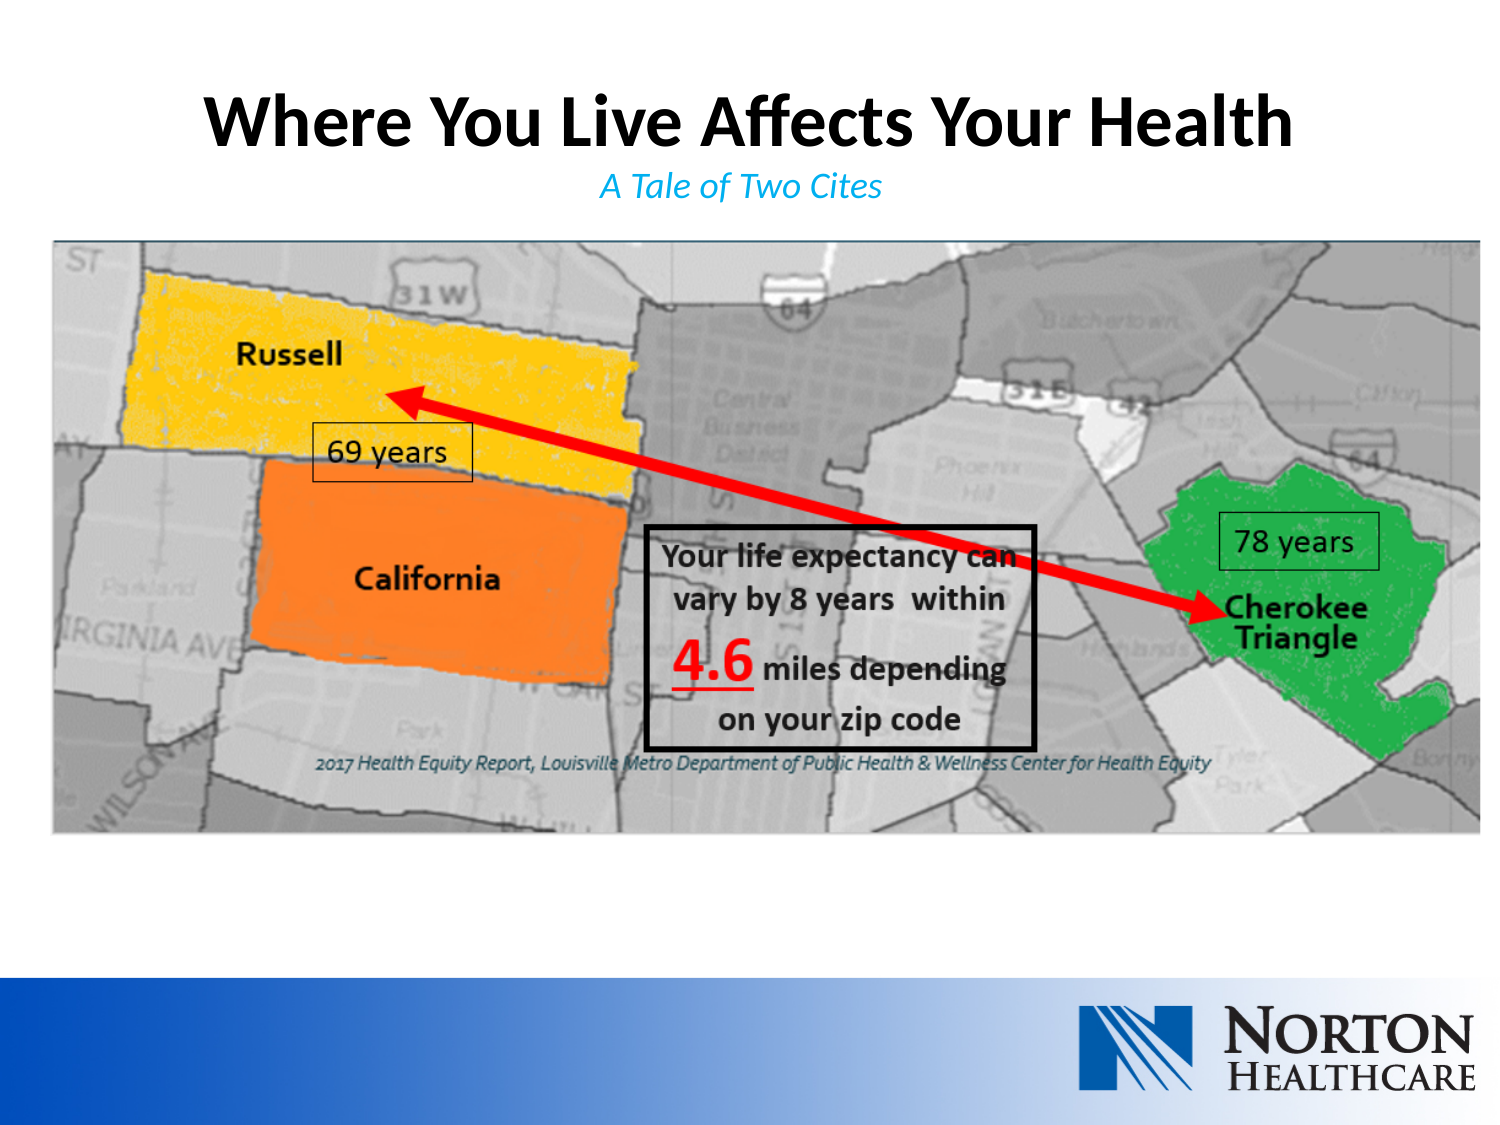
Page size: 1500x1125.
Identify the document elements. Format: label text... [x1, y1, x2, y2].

picture [0, 0, 1500, 1125]
title Where You Live Affects Your Health A Tale of Two Cites [75, 45, 1425, 230]
